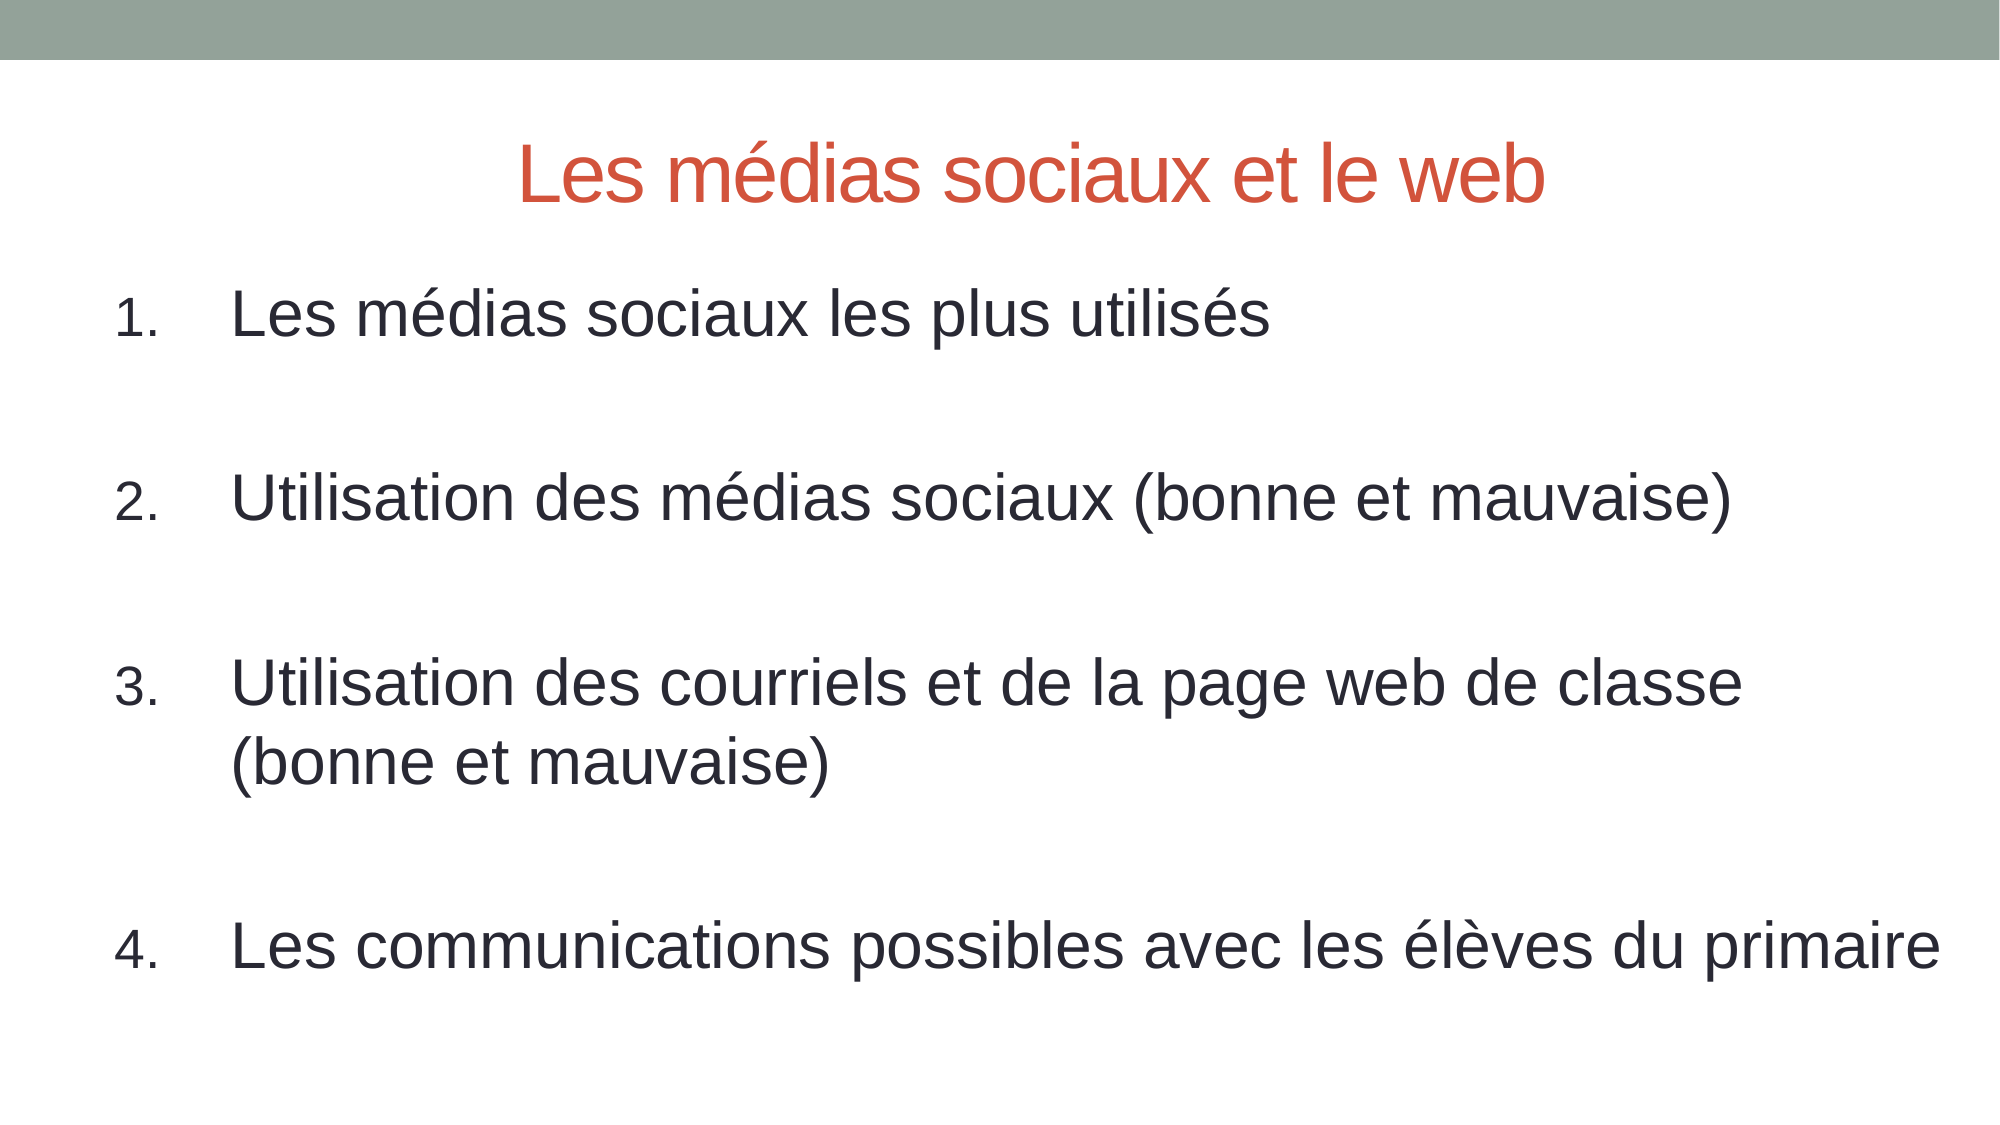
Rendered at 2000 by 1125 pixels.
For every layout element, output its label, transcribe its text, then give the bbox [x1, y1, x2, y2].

title Les médias sociaux et le web [99, 87, 1900, 250]
list Les médias sociaux les plus utilisés Utilisation des médias sociaux (bonne et mauvaise) Utilisation des courriels et de la page web de classe (bonne et mauvaise) Les communications possibles avec les élèves du primaire [99, 262, 1969, 1063]
